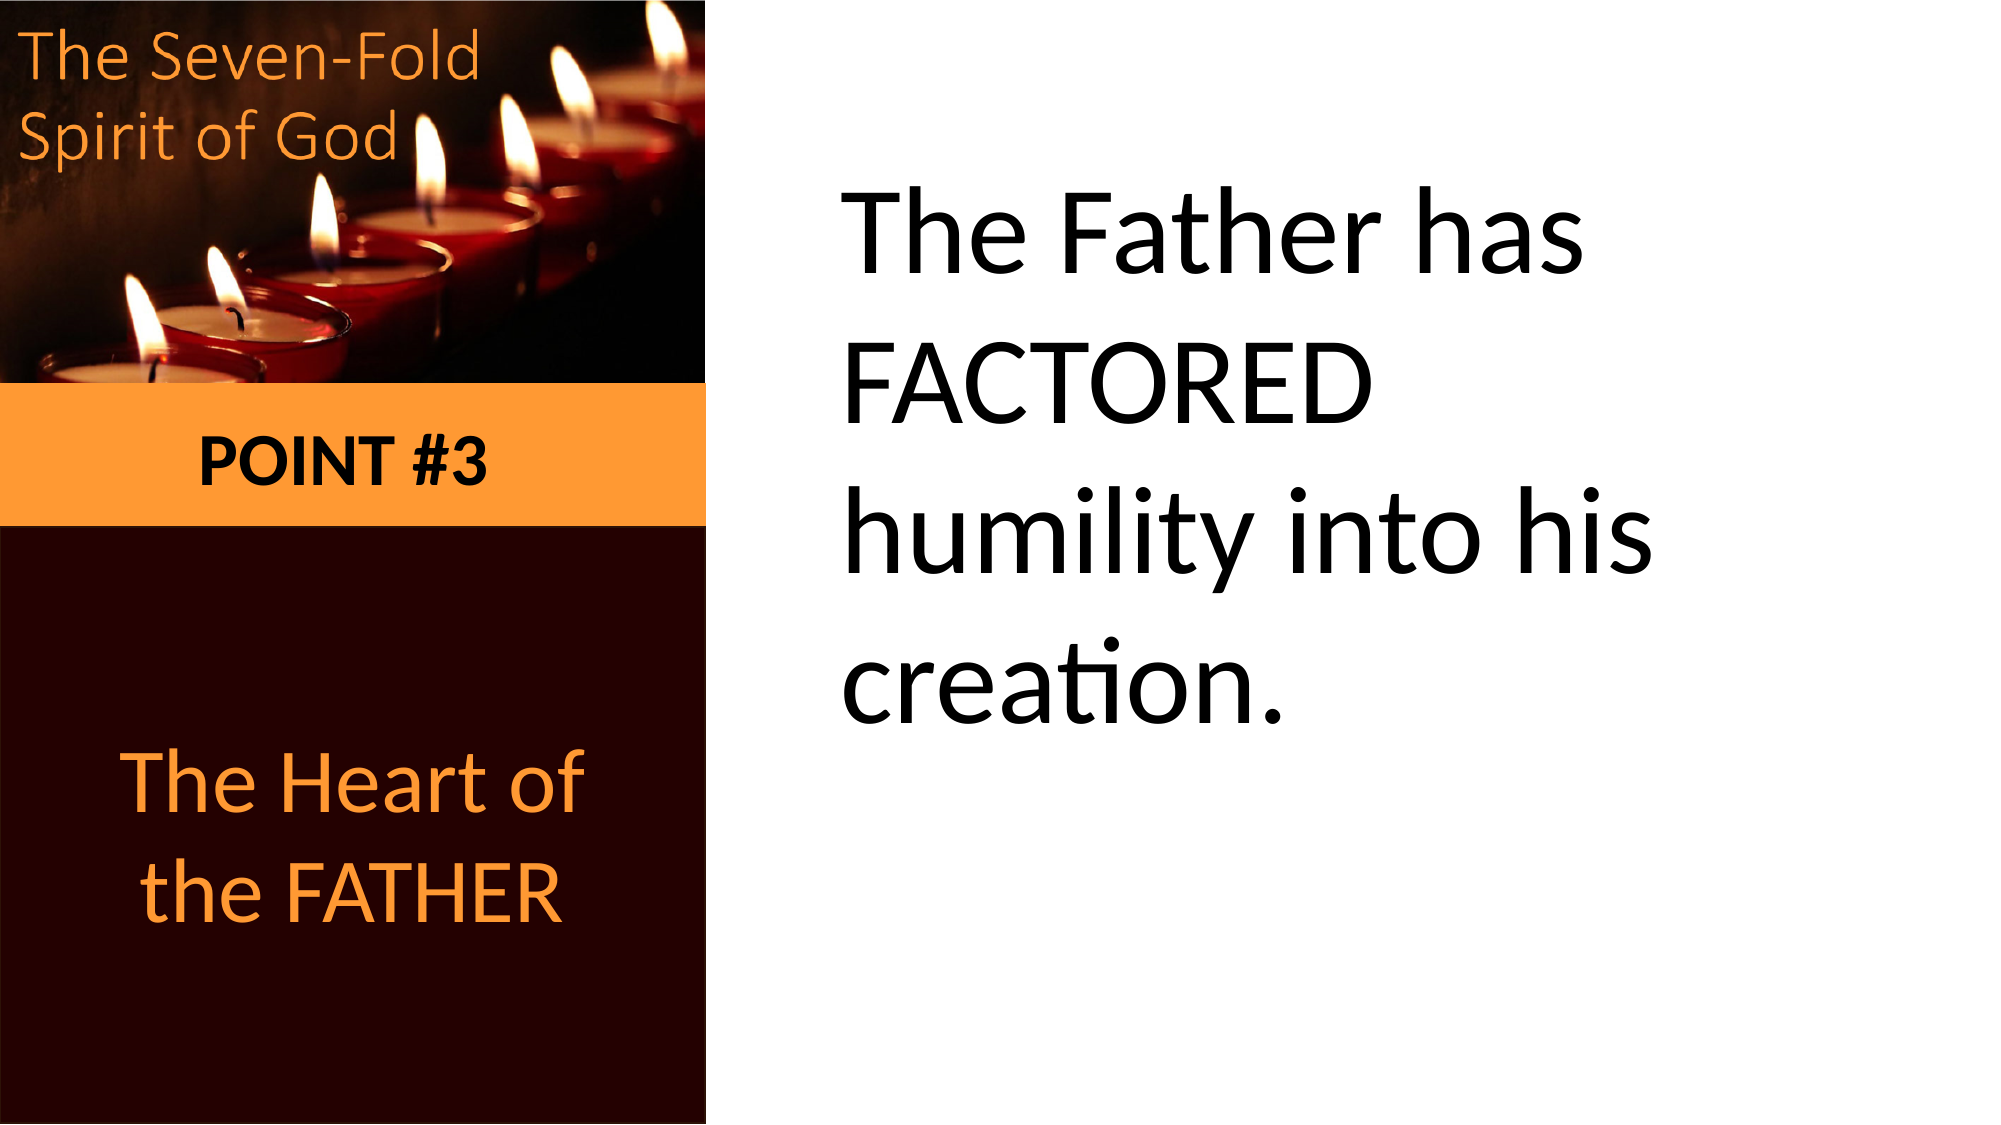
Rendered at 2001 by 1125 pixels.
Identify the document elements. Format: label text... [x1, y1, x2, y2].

text_box The Father has FACTORED humility into his creation. [826, 140, 1833, 756]
picture [0, 0, 705, 383]
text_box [0, 383, 705, 527]
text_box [0, 527, 705, 1123]
